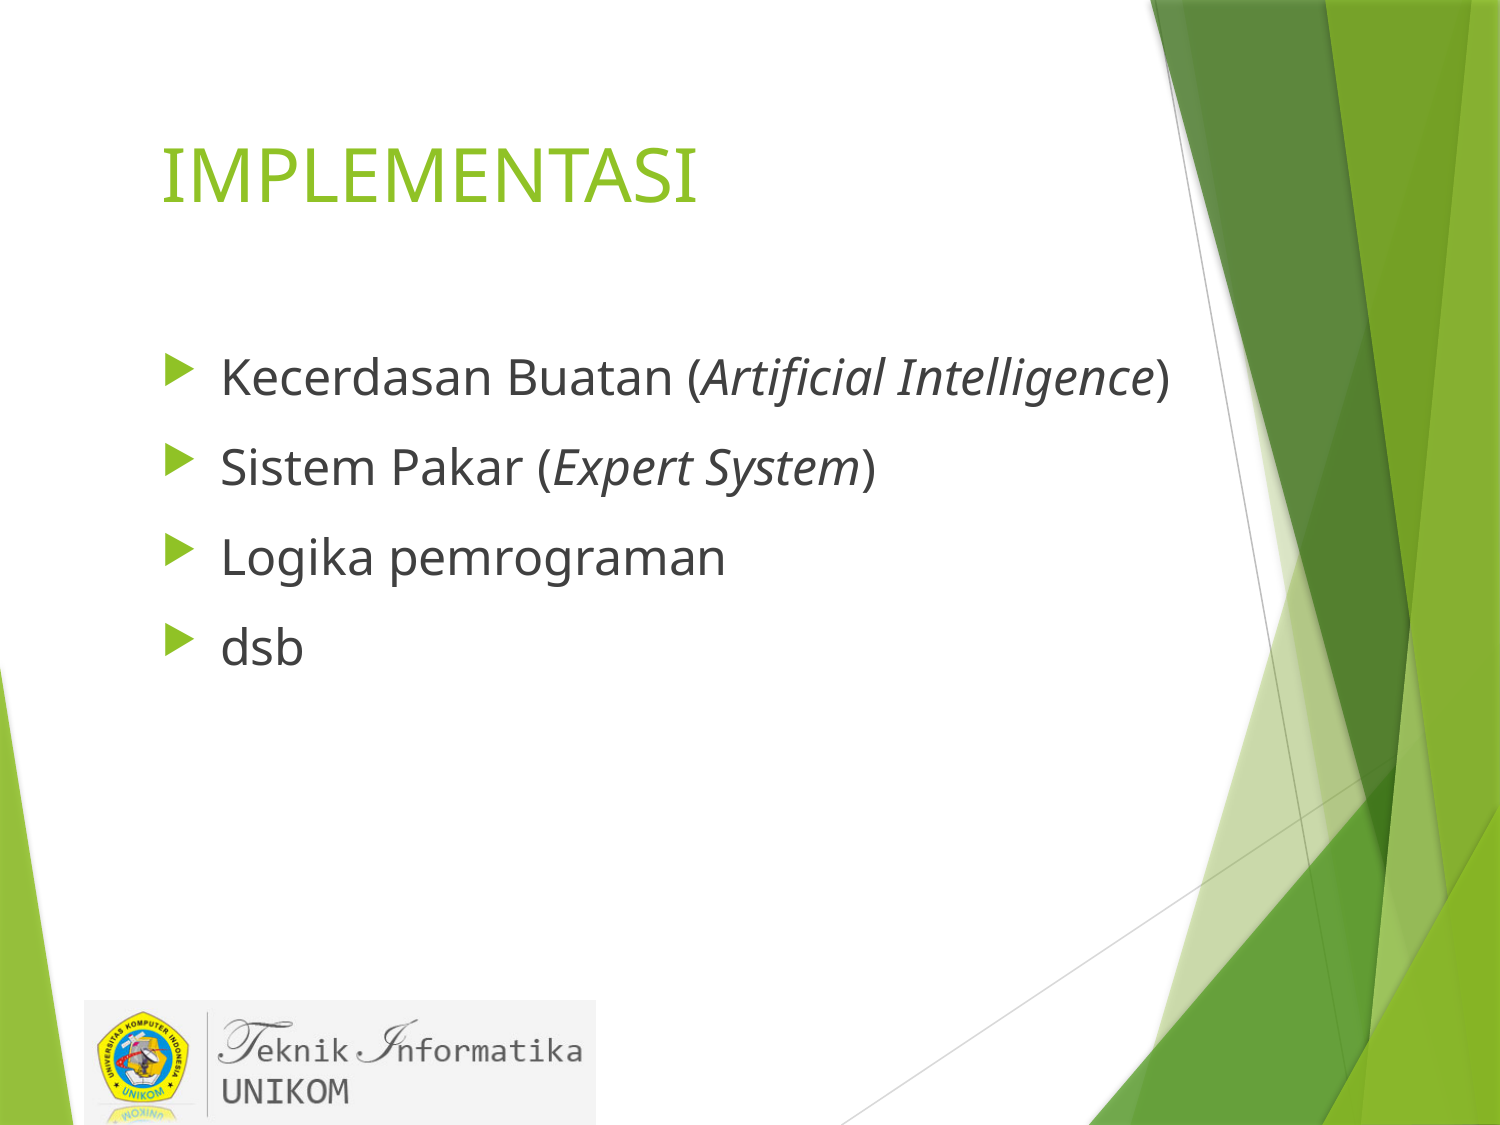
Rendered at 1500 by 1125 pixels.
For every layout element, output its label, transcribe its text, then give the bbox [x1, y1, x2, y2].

title IMPLEMENTASI [146, 45, 1207, 233]
picture [83, 999, 597, 1125]
list Kecerdasan Buatan (Artificial Intelligence) Sistem Pakar (Expert System) Logika pemrograman dsb [146, 300, 1304, 1078]
